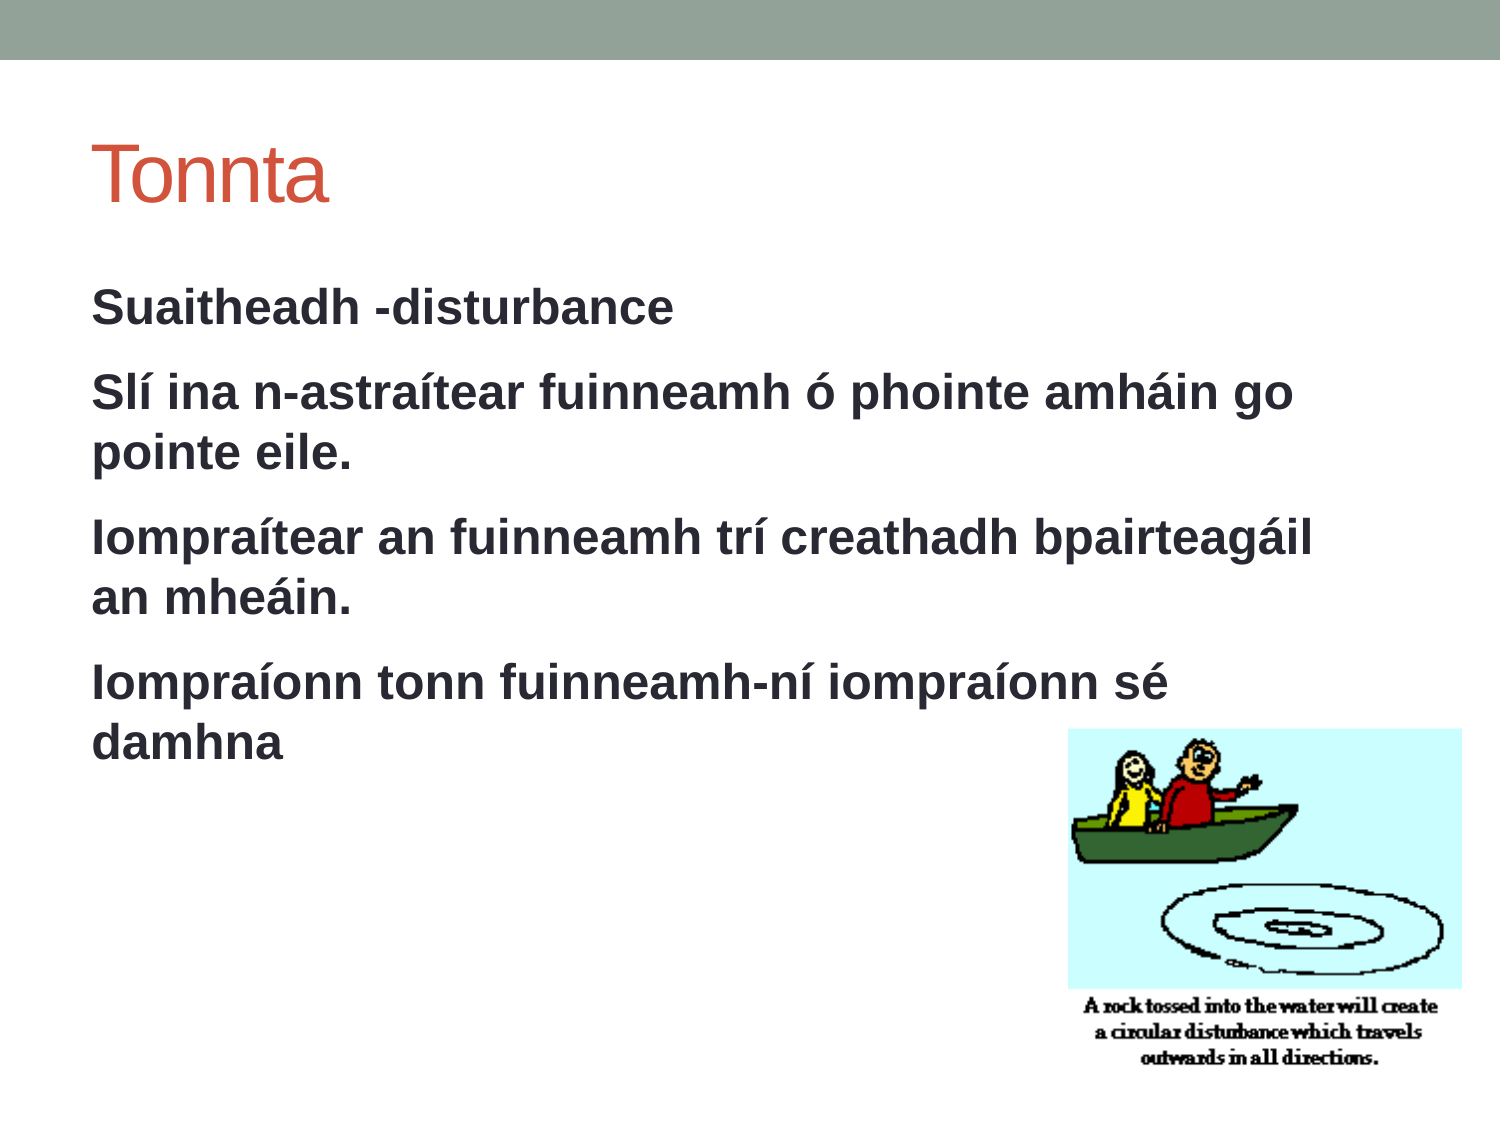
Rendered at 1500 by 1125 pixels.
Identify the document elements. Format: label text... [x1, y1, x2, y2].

text_box Suaitheadh -disturbance Slí ina n-astraítear fuinneamh ó phointe amháin go pointe eile. Iompraítear an fuinneamh trí creathadh bpairteagáil an mheáin. Iompraíonn tonn fuinneamh-ní iompraíonn sé damhna [76, 267, 1388, 777]
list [1068, 727, 1462, 1083]
title Tonnta [75, 87, 1425, 250]
